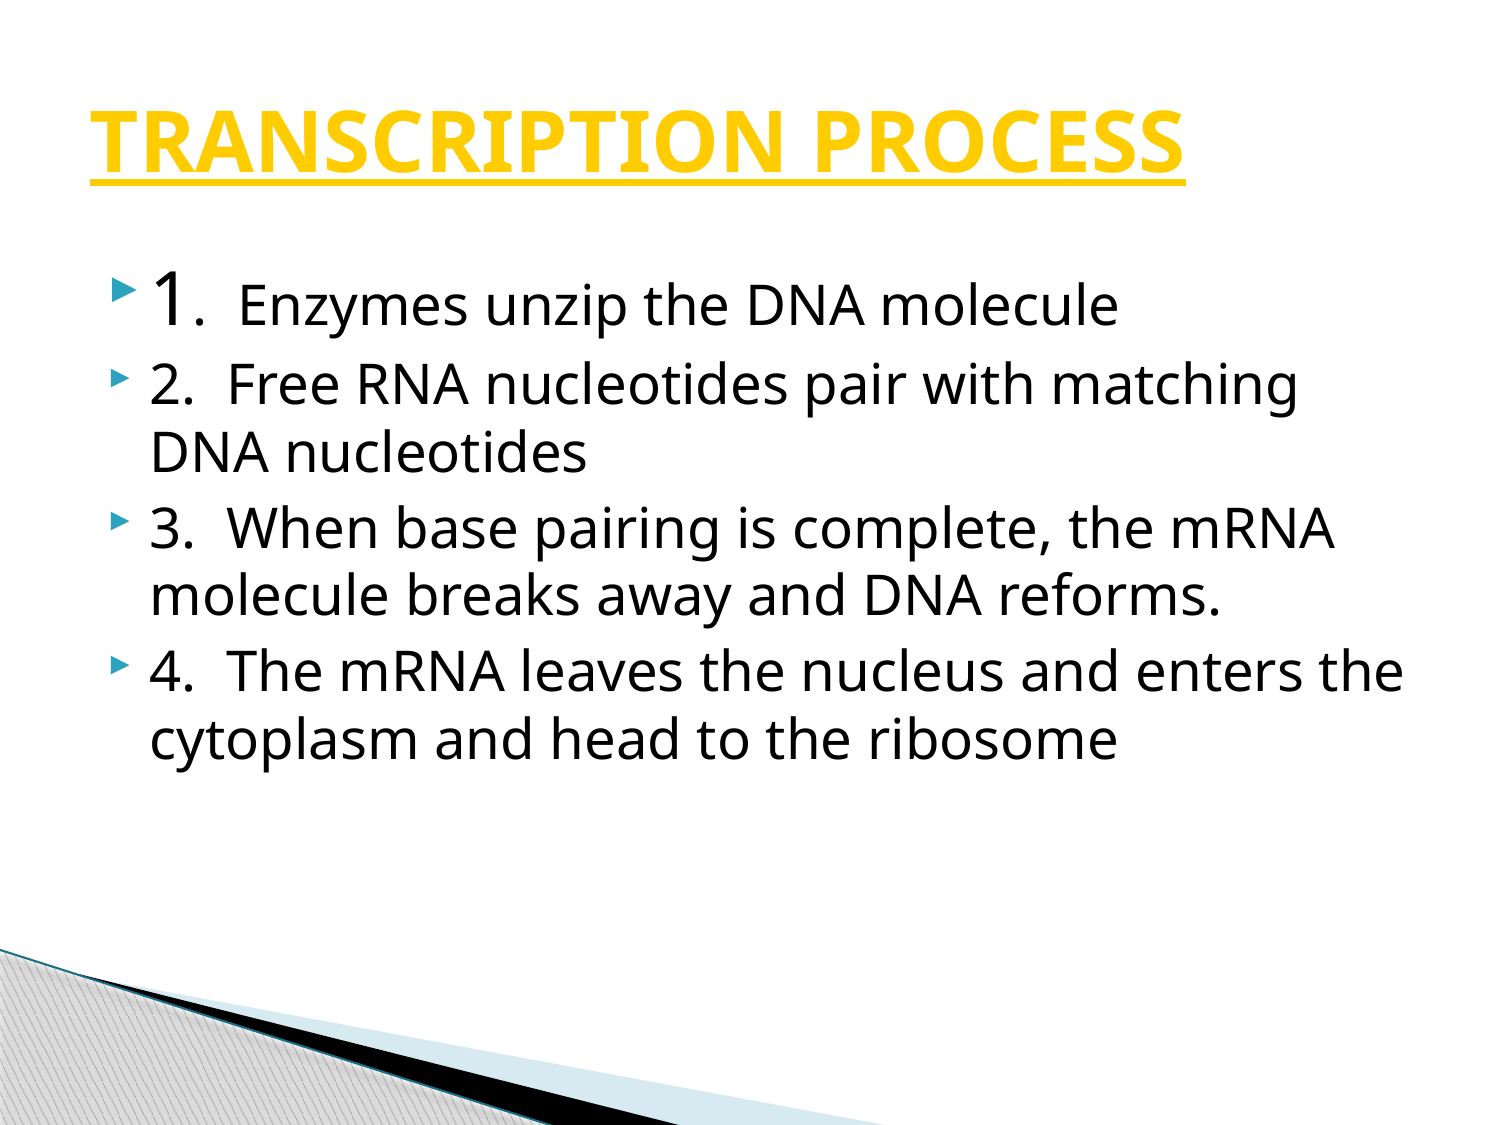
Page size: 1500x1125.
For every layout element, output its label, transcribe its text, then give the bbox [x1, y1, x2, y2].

title TRANSCRIPTION PROCESS [75, 45, 1425, 233]
list 1. Enzymes unzip the DNA molecule 2. Free RNA nucleotides pair with matching DNA nucleotides 3. When base pairing is complete, the mRNA molecule breaks away and DNA reforms. 4. The mRNA leaves the nucleus and enters the cytoplasm and head to the ribosome [75, 243, 1425, 986]
